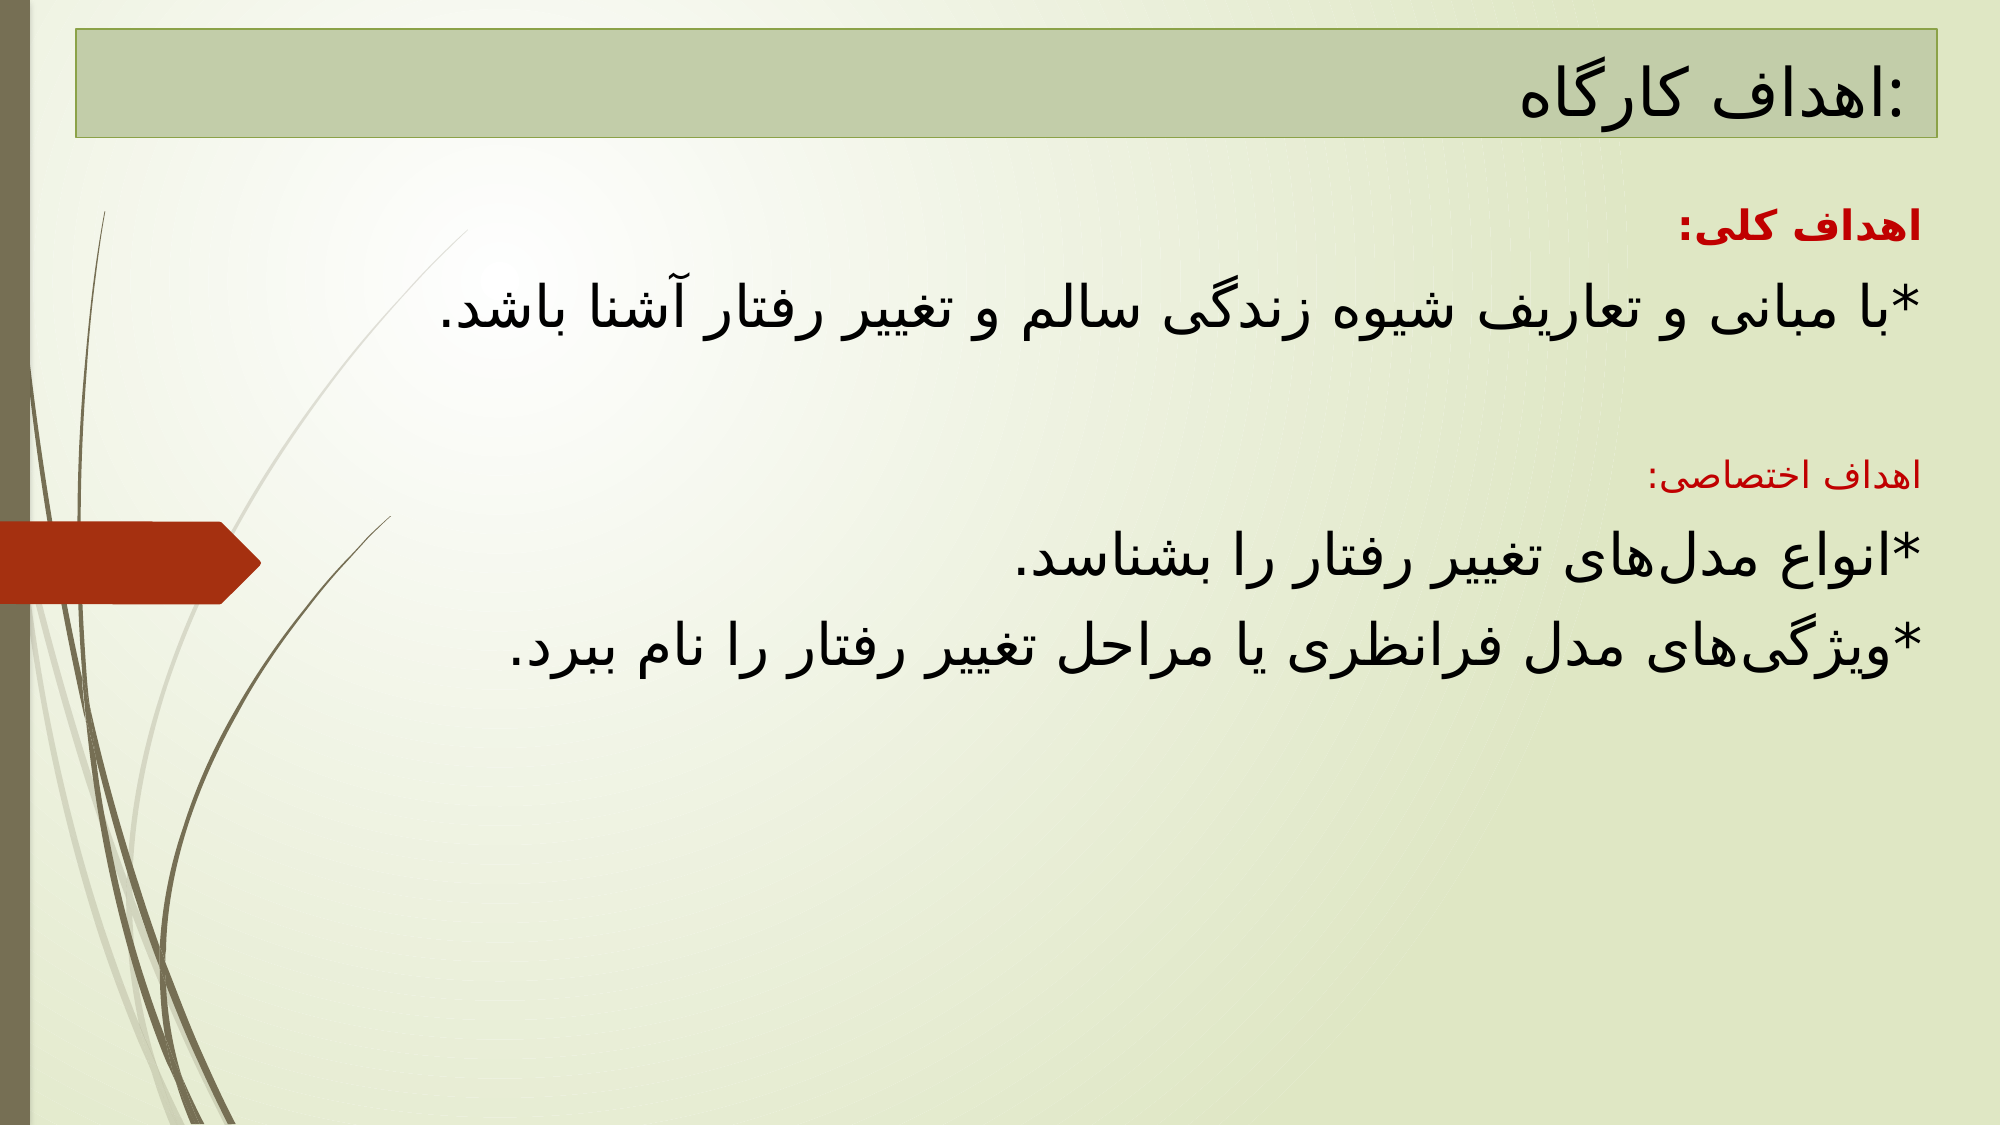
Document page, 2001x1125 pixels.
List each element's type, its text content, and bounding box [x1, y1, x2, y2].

list اهداف کلی: *با مبانی و تعاریف شیوه زندگی سالم و تغییر رفتار آشنا باشد. اهداف اختصاصی: *انواع مدل‌های تغییر رفتار را بشناسد. *ویژگی‌های مدل فرانظری یا مراحل تغییر رفتار را نام ببرد. [159, 181, 1938, 1078]
title اهداف کارگاه: [75, 28, 1938, 138]
